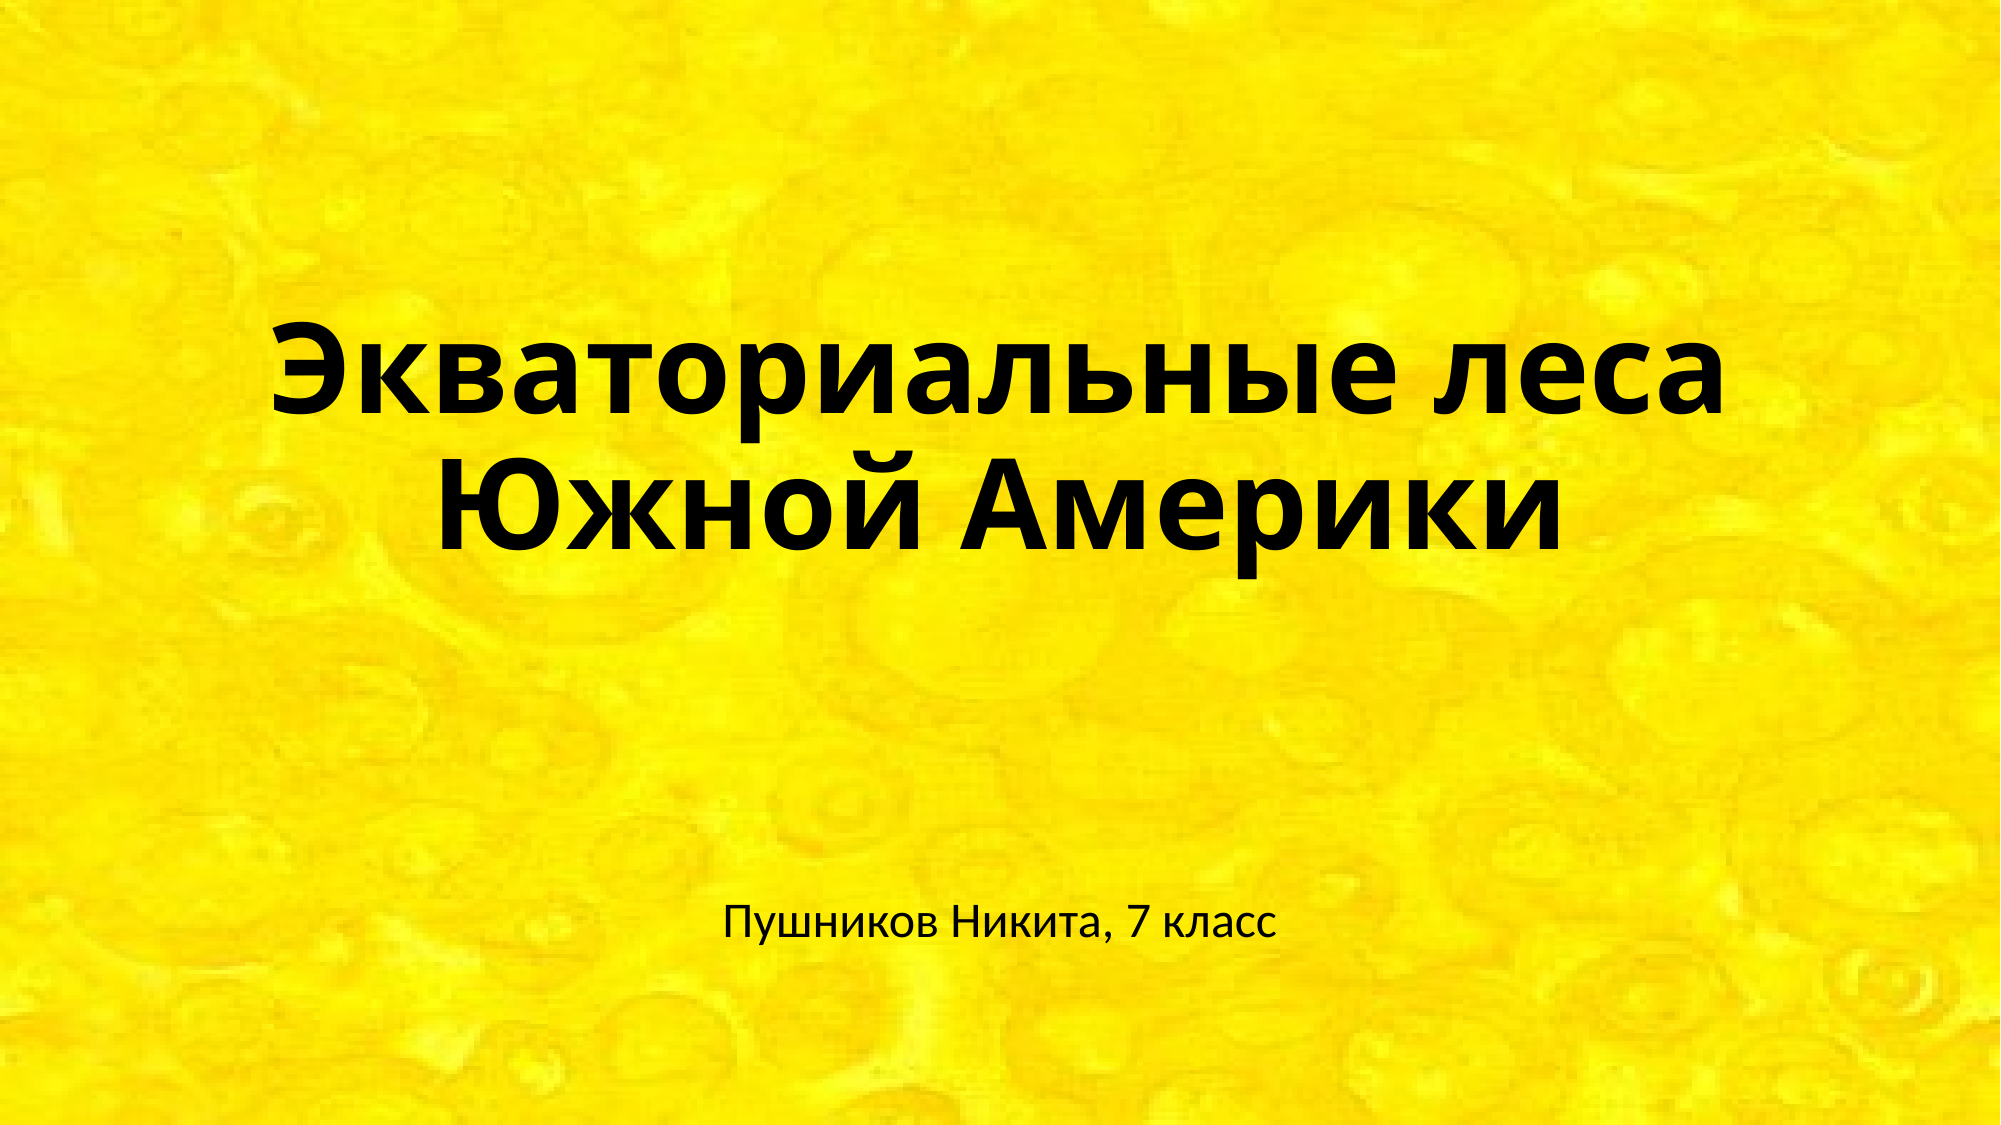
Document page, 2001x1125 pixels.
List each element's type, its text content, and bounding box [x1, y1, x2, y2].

picture [0, 0, 2001, 1125]
subtitle Пушников Никита, 7 класс [249, 886, 1750, 988]
title Экваториальные леса Южной Америки [249, 184, 1750, 585]
